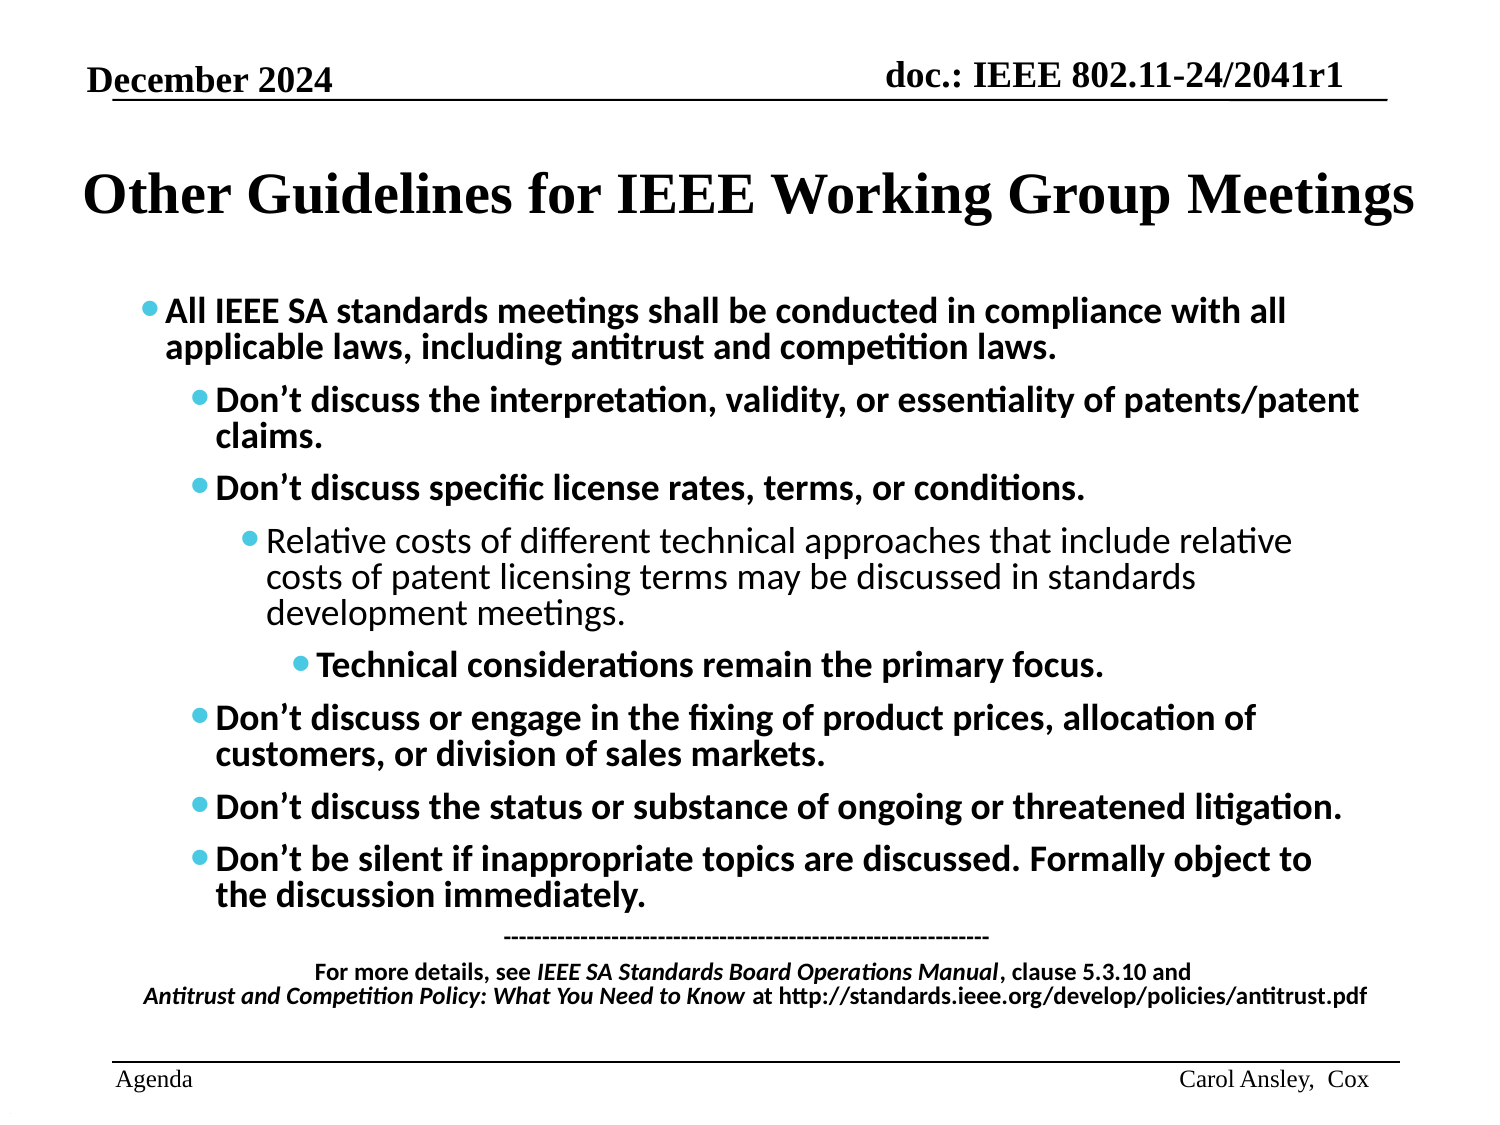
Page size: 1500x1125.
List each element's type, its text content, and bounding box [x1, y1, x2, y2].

text_box All IEEE SA standards meetings shall be conducted in compliance with all applicable laws, including antitrust and competition laws. Don’t discuss the interpretation, validity, or essentiality of patents/patent claims. Don’t discuss specific license rates, terms, or conditions. Relative costs of different technical approaches that include relative costs of patent licensing terms may be discussed in standards development meetings. Technical considerations remain the primary focus. Don’t discuss or engage in the fixing of product prices, allocation of customers, or division of sales markets. Don’t discuss the status or substance of ongoing or threatened litigation. Don’t be silent if inappropriate topics are discussed. Formally object to the discussion immediately. --------------------------------------------------------------- For more details, see IEEE SA Standards Board Operations Manual, clause 5.3.10 and Antitrust and Competition Policy: What You Need to Know at http://standards.ieee.org/develop/policies/antitrust.pdf [125, 287, 1388, 1041]
list [74, 184, 1426, 973]
title Other Guidelines for IEEE Working Group Meetings [74, 152, 1426, 184]
